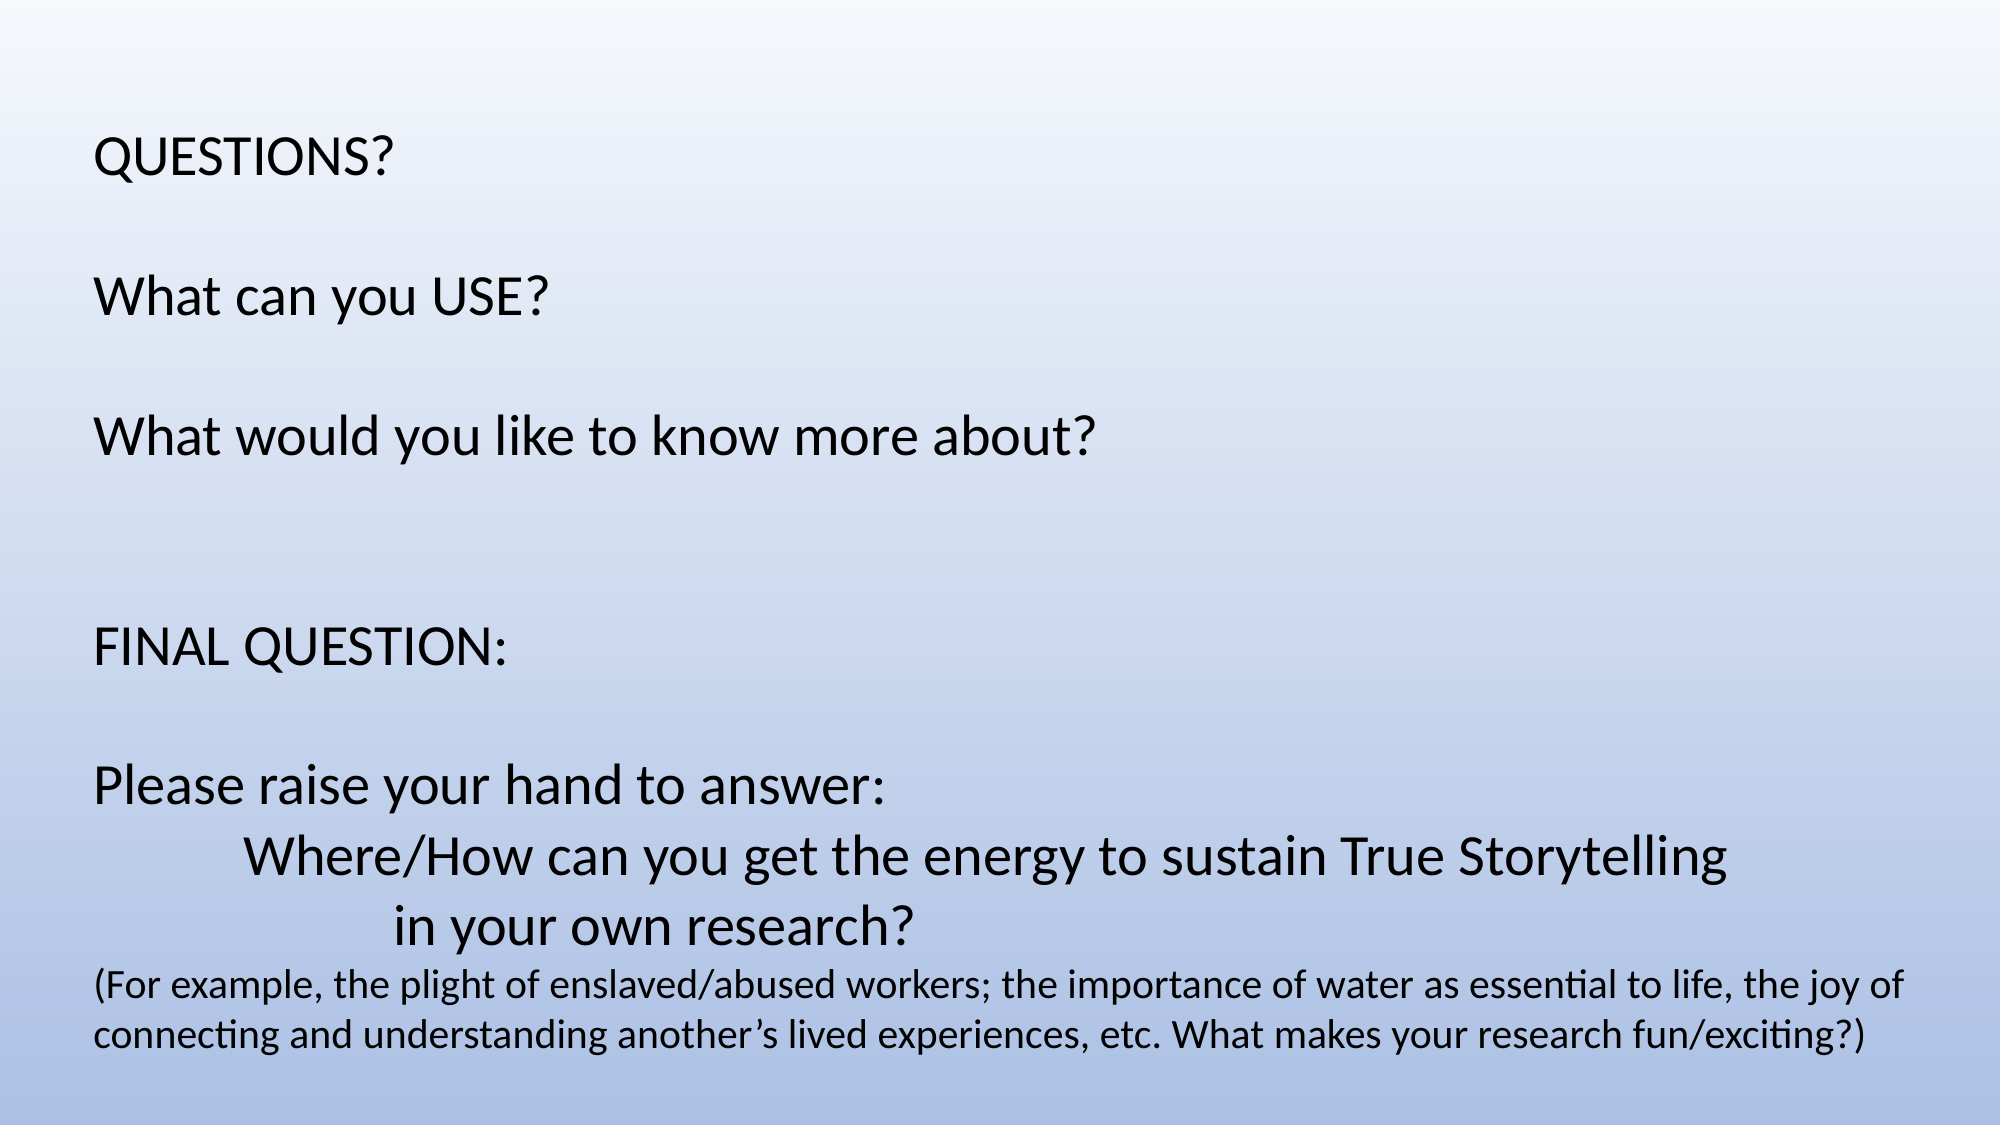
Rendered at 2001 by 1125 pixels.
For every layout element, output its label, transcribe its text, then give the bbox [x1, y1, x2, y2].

text_box QUESTIONS? What can you USE? What would you like to know more about? FINAL QUESTION: Please raise your hand to answer: Where/How can you get the energy to sustain True Storytelling in your own research? (For example, the plight of enslaved/abused workers; the importance of water as essential to life, the joy of connecting and understanding another’s lived experiences, etc. What makes your research fun/exciting?) [78, 109, 1946, 1064]
